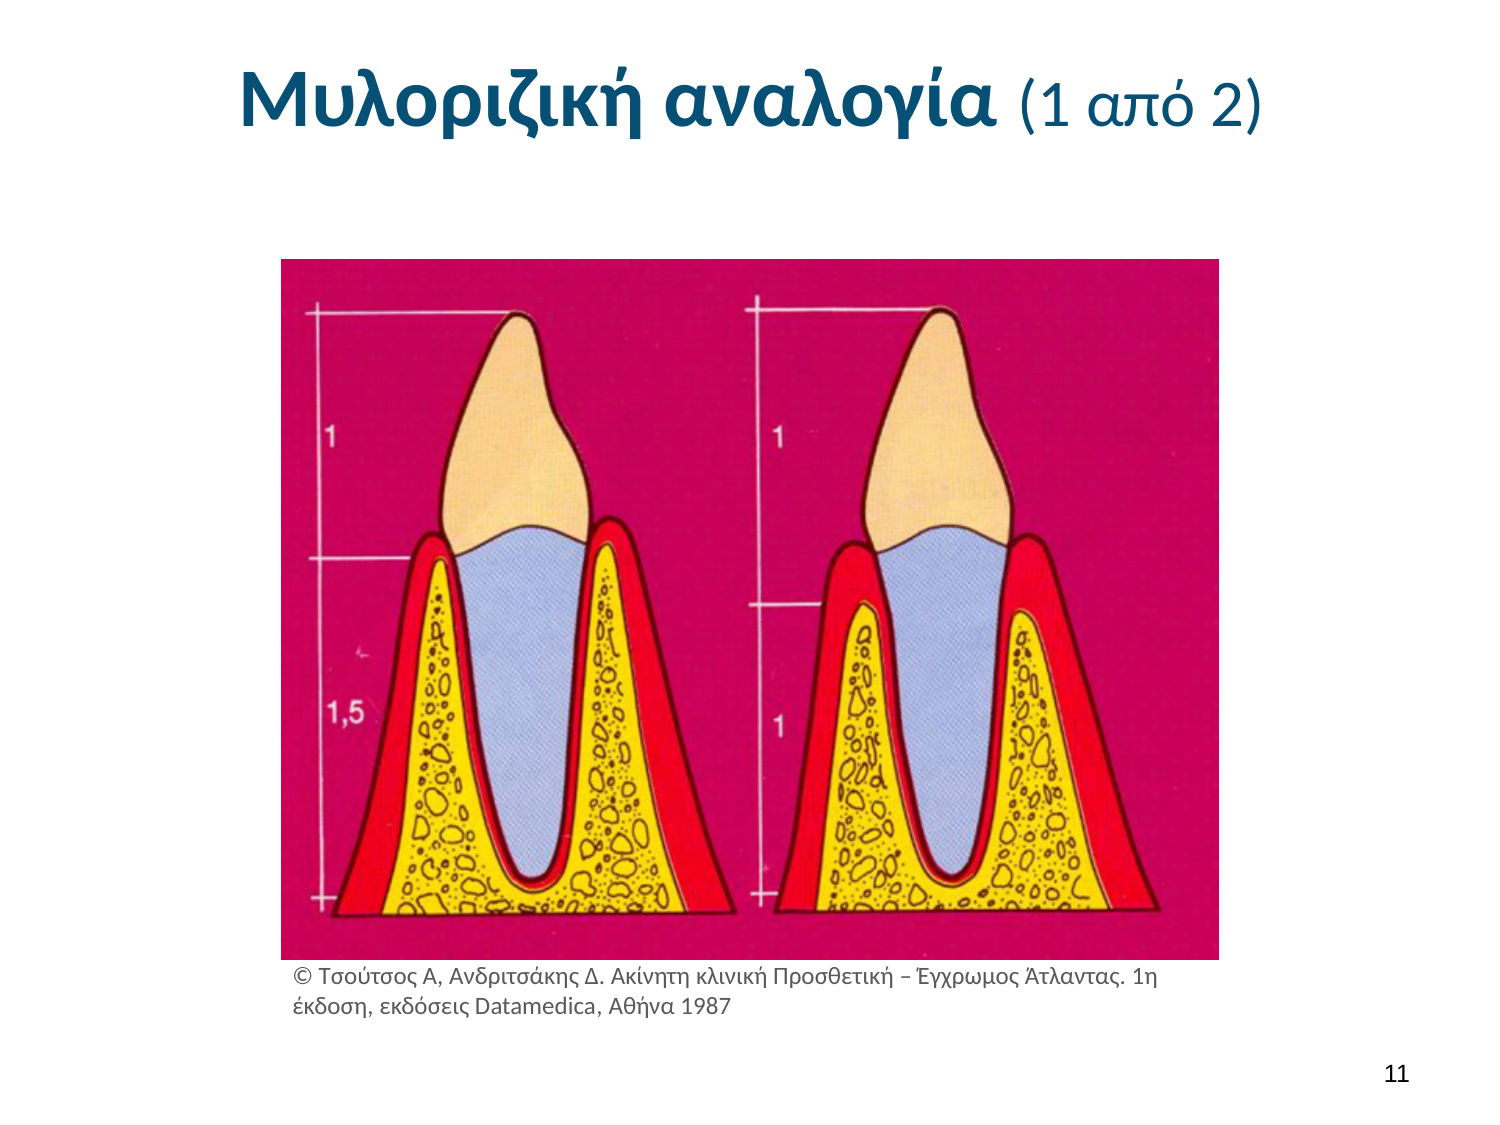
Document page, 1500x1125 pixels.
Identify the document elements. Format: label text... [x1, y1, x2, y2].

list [281, 259, 1219, 960]
title Μυλοριζική αναλογία (1 από 2) [76, 19, 1427, 169]
slide_number 10 [1074, 1042, 1425, 1103]
text_box © Τσούτσος Α, Ανδριτσάκης Δ. Ακίνητη κλινική Προσθετική – Έγχρωμος Άτλαντας. 1η έκδοση, εκδόσεις Datamedica, Αθήνα 1987 [277, 962, 1223, 1027]
